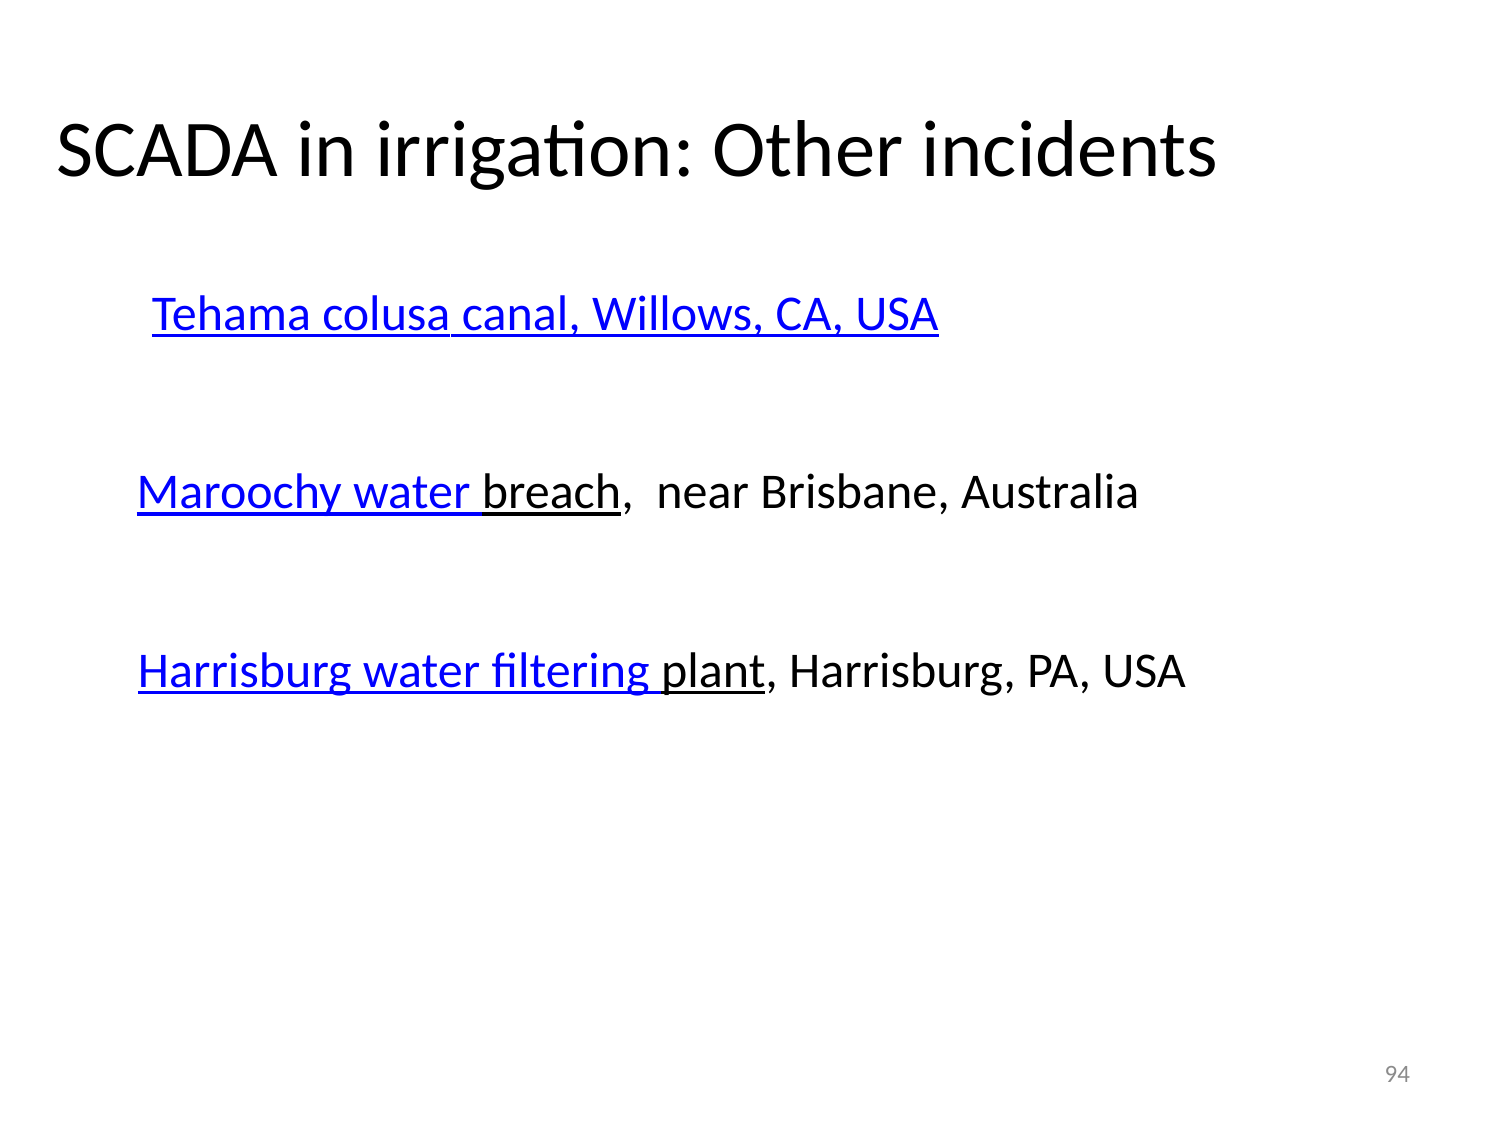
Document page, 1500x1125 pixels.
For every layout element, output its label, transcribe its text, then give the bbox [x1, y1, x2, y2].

title SCADA in irrigation: Other incidents [41, 50, 1392, 238]
slide_number 94 [1074, 1042, 1425, 1103]
text_box Harrisburg water filtering plant, Harrisburg, PA, USA [123, 629, 1202, 705]
text_box Tehama colusa canal, Willows, CA, USA [137, 273, 954, 349]
text_box Maroochy water breach, near Brisbane, Australia [121, 451, 1155, 527]
